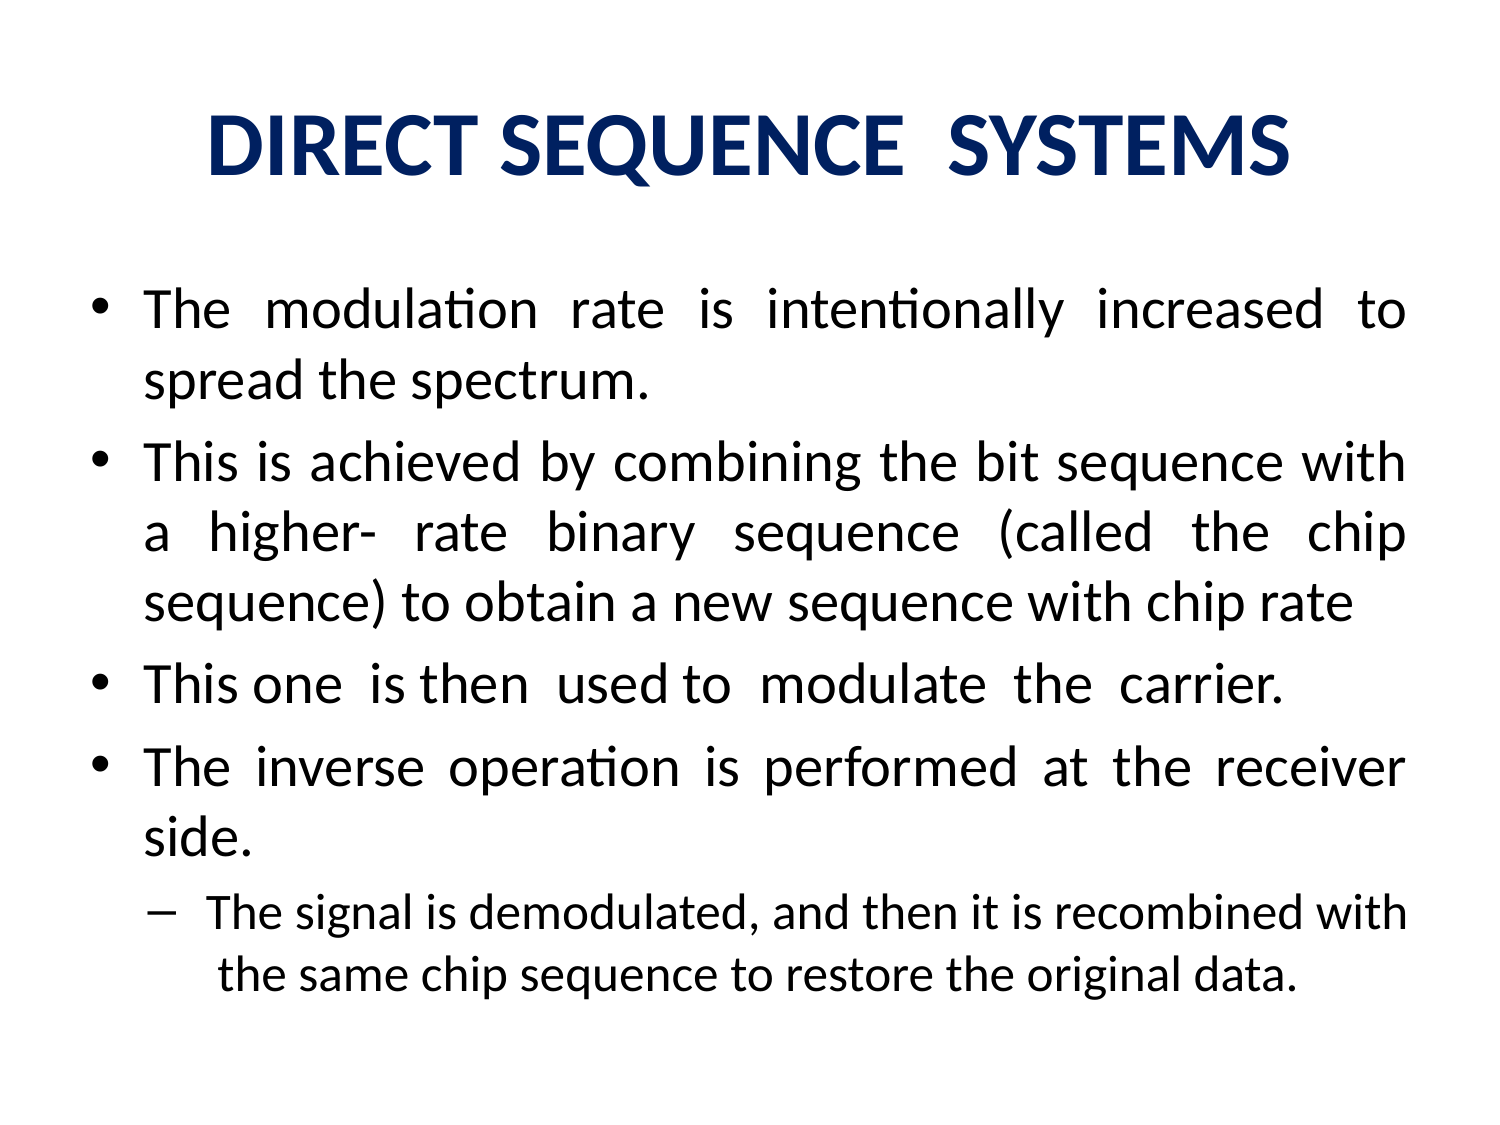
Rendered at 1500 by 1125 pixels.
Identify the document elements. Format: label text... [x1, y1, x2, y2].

title DIRECT SEQUENCE SYSTEMS [75, 45, 1425, 233]
list The modulation rate is intentionally increased to spread the spectrum. This is achieved by combining the bit sequence with a higher- rate binary sequence (called the chip sequence) to obtain a new sequence with chip rate This one is then used to modulate the carrier. The inverse operation is performed at the receiver side. The signal is demodulated, and then it is recombined with the same chip sequence to restore the original data. [75, 262, 1425, 1075]
